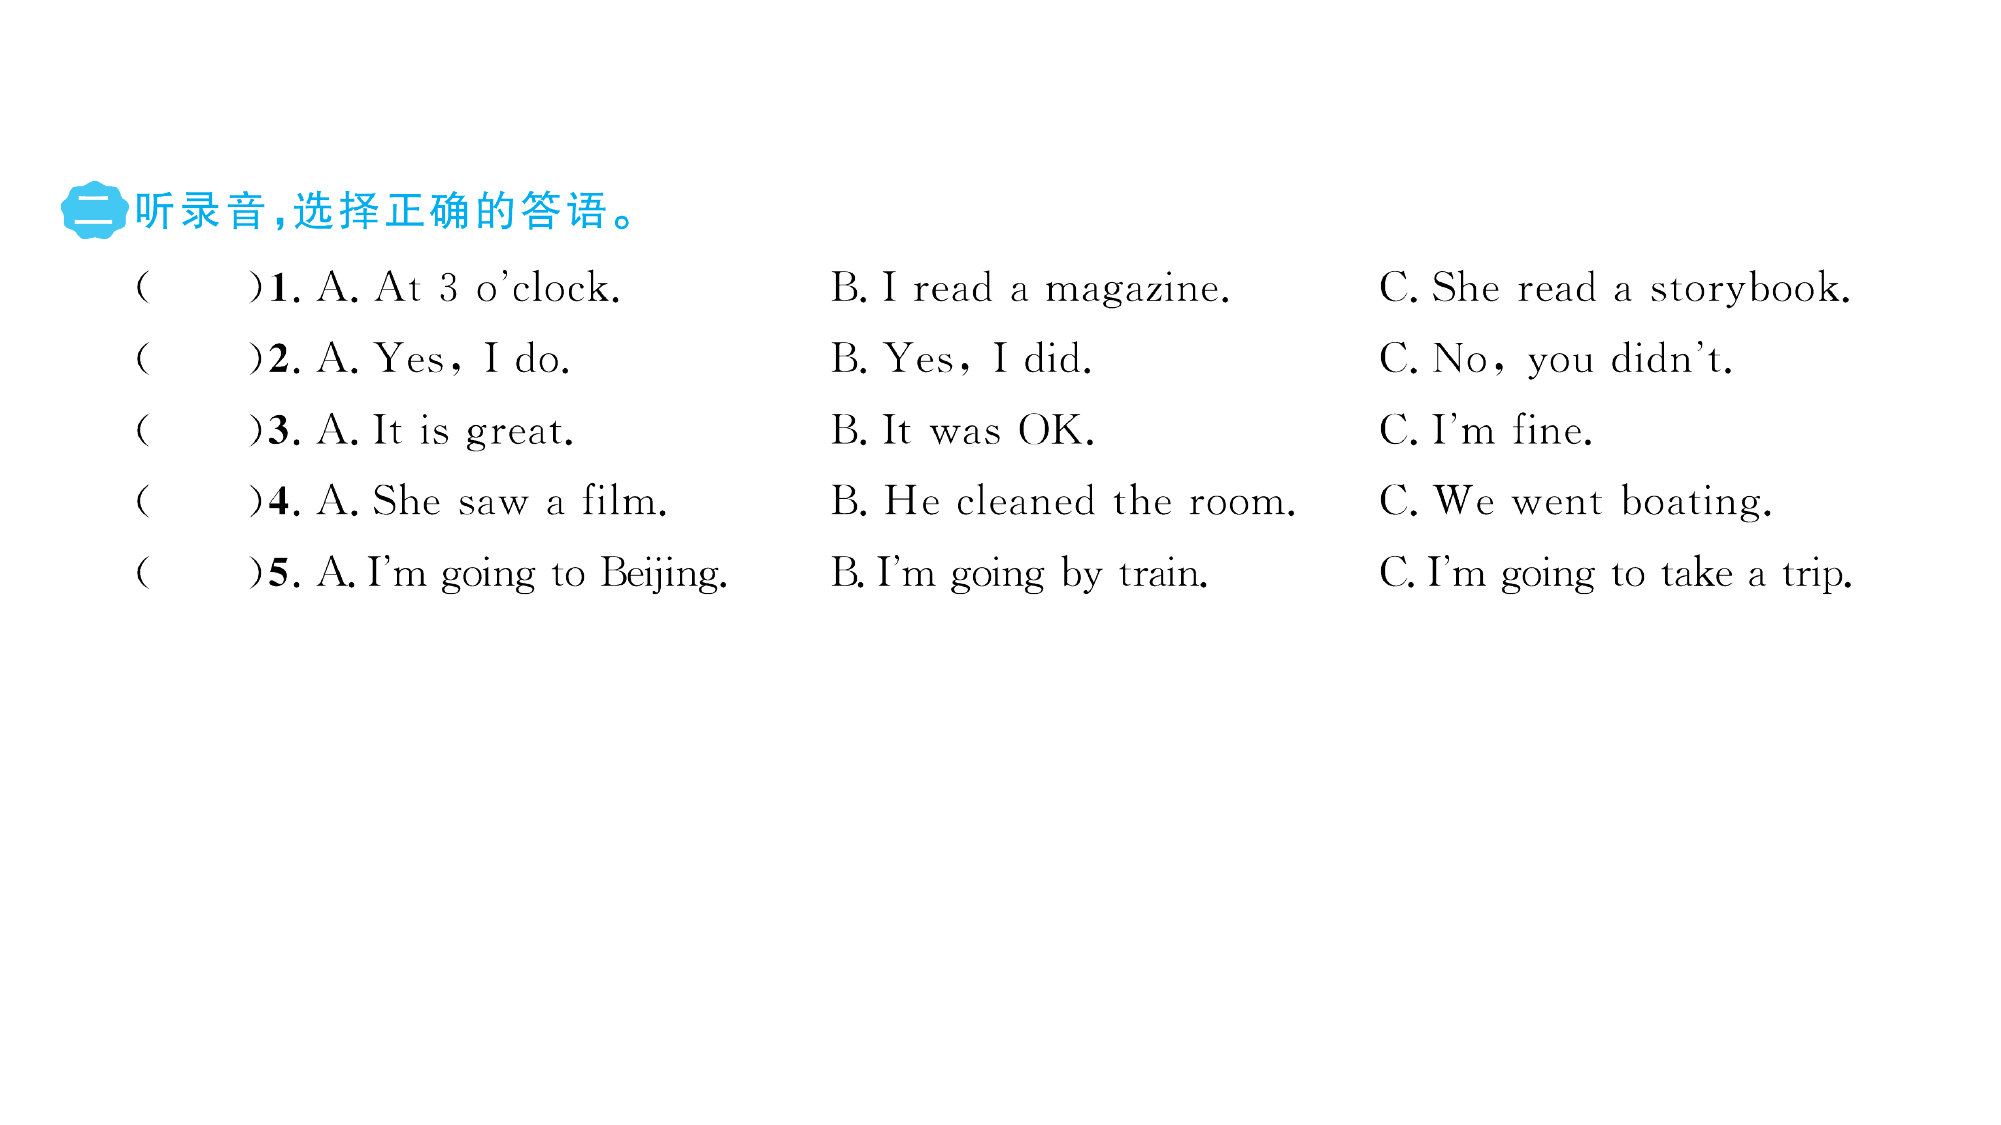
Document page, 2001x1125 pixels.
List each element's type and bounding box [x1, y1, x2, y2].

picture [56, 174, 1947, 605]
